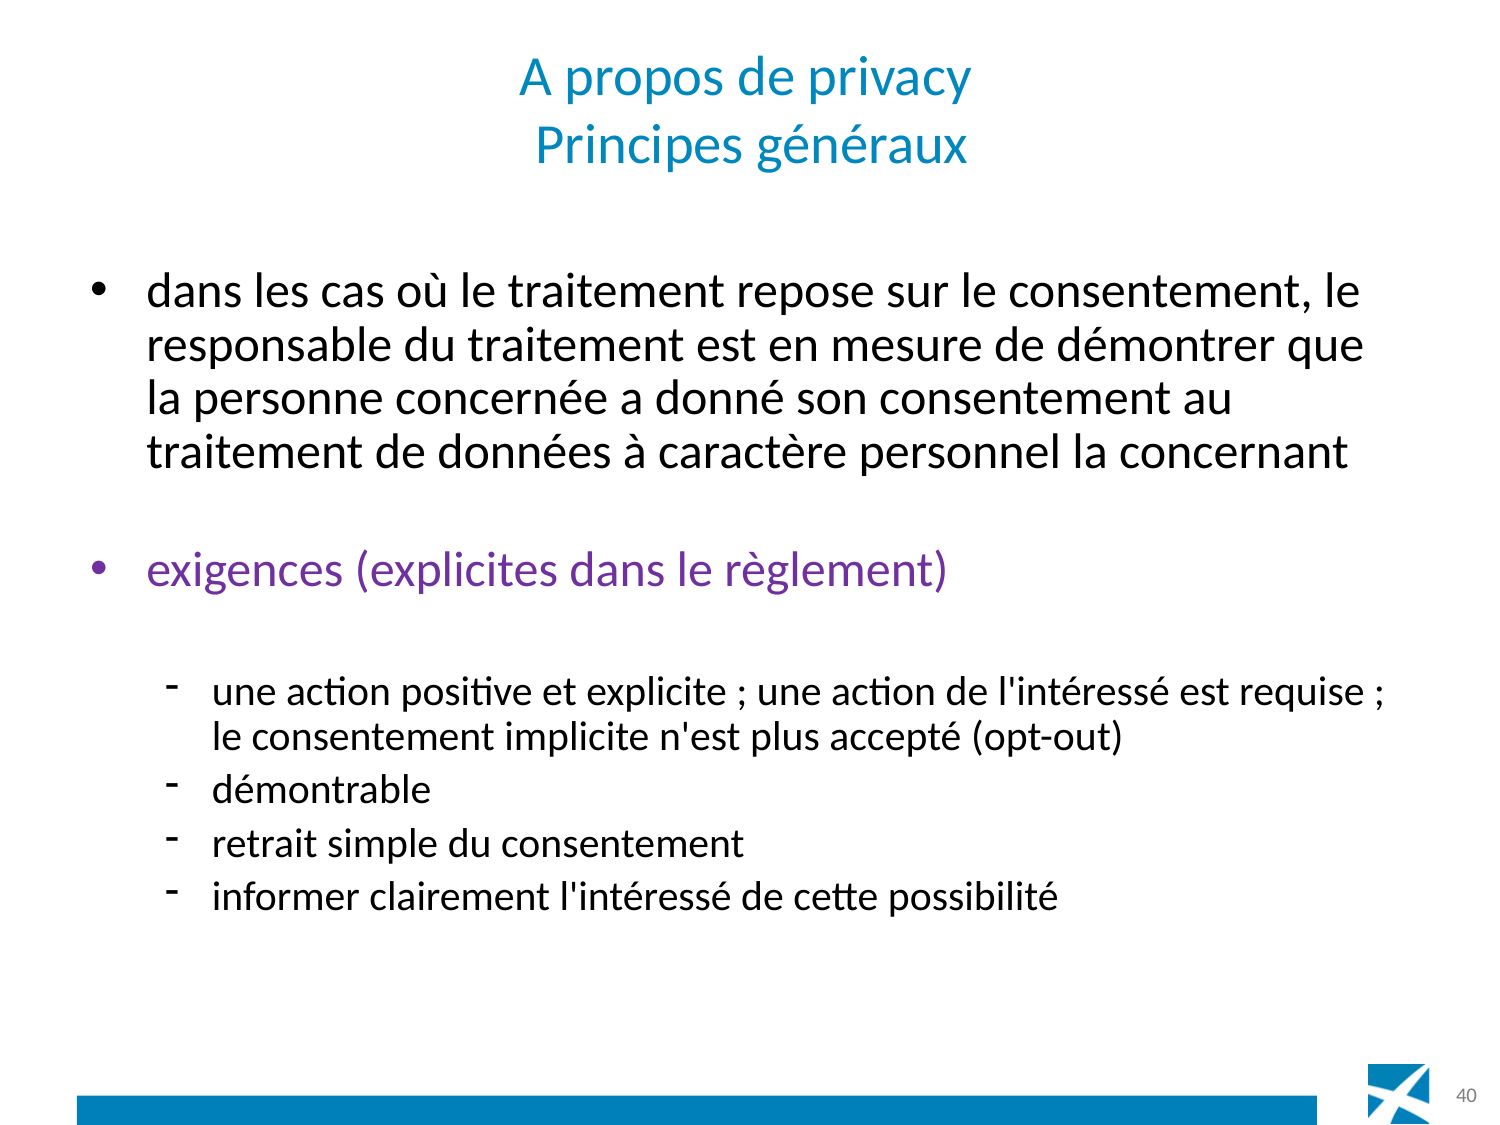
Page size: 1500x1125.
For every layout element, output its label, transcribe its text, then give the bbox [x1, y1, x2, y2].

slide_number 40 [1368, 1064, 1492, 1125]
title A propos de privacy Principes généraux [76, 31, 1427, 183]
list dans les cas où le traitement repose sur le consentement, le responsable du traitement est en mesure de démontrer que la personne concernée a donné son consentement au traitement de données à caractère personnel la concernant exigences (explicites dans le règlement) une action positive et explicite ; une action de l'intéressé est requise ; le consentement implicite n'est plus accepté (opt-out) démontrable retrait simple du consentement informer clairement l'intéressé de cette possibilité [75, 196, 1425, 1035]
